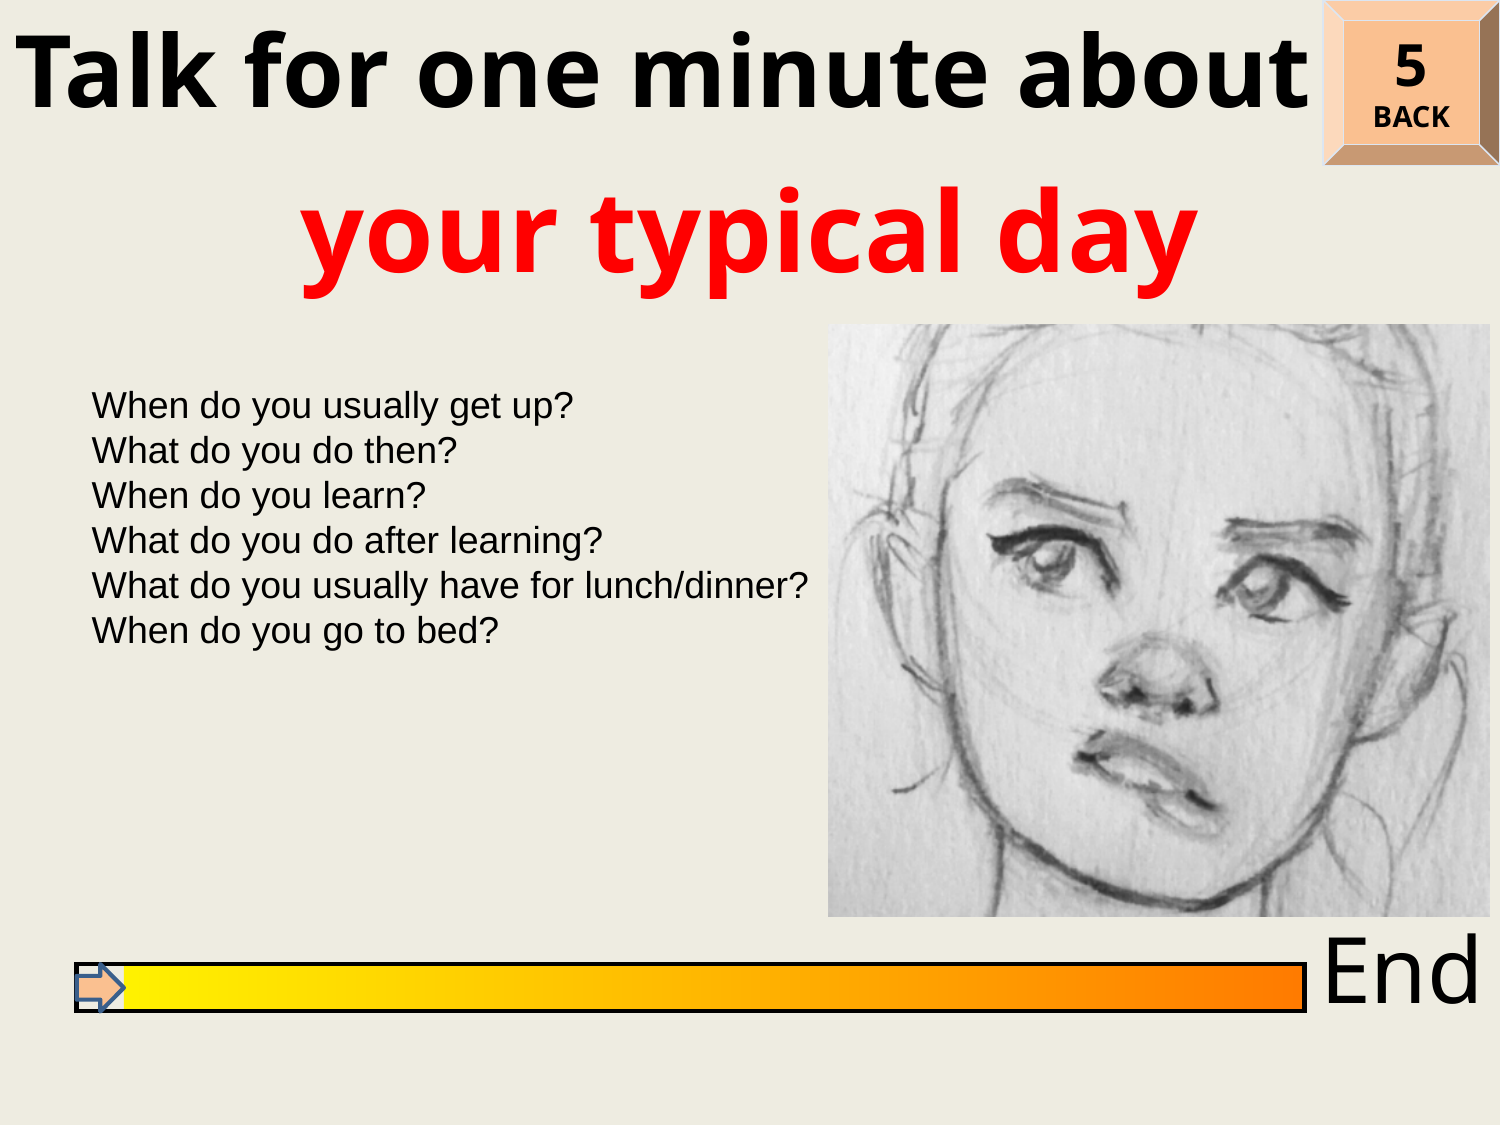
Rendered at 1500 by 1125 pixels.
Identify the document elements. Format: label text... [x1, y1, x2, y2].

text_box [105, 964, 1305, 1011]
text_box 5 BACK [1322, 0, 1500, 166]
text_box your typical day [0, 152, 1500, 303]
text_box When do you usually get up? What do you do then? When do you learn? What do you do after learning? What do you usually have for lunch/dinner? When do you go to bed? [76, 373, 822, 659]
text_box [76, 1002, 98, 1011]
text_box [76, 964, 98, 973]
text_box Talk for one minute about [0, 0, 1322, 135]
text_box End [1305, 904, 1500, 1030]
text_box [74, 962, 126, 1014]
picture [827, 324, 1490, 918]
